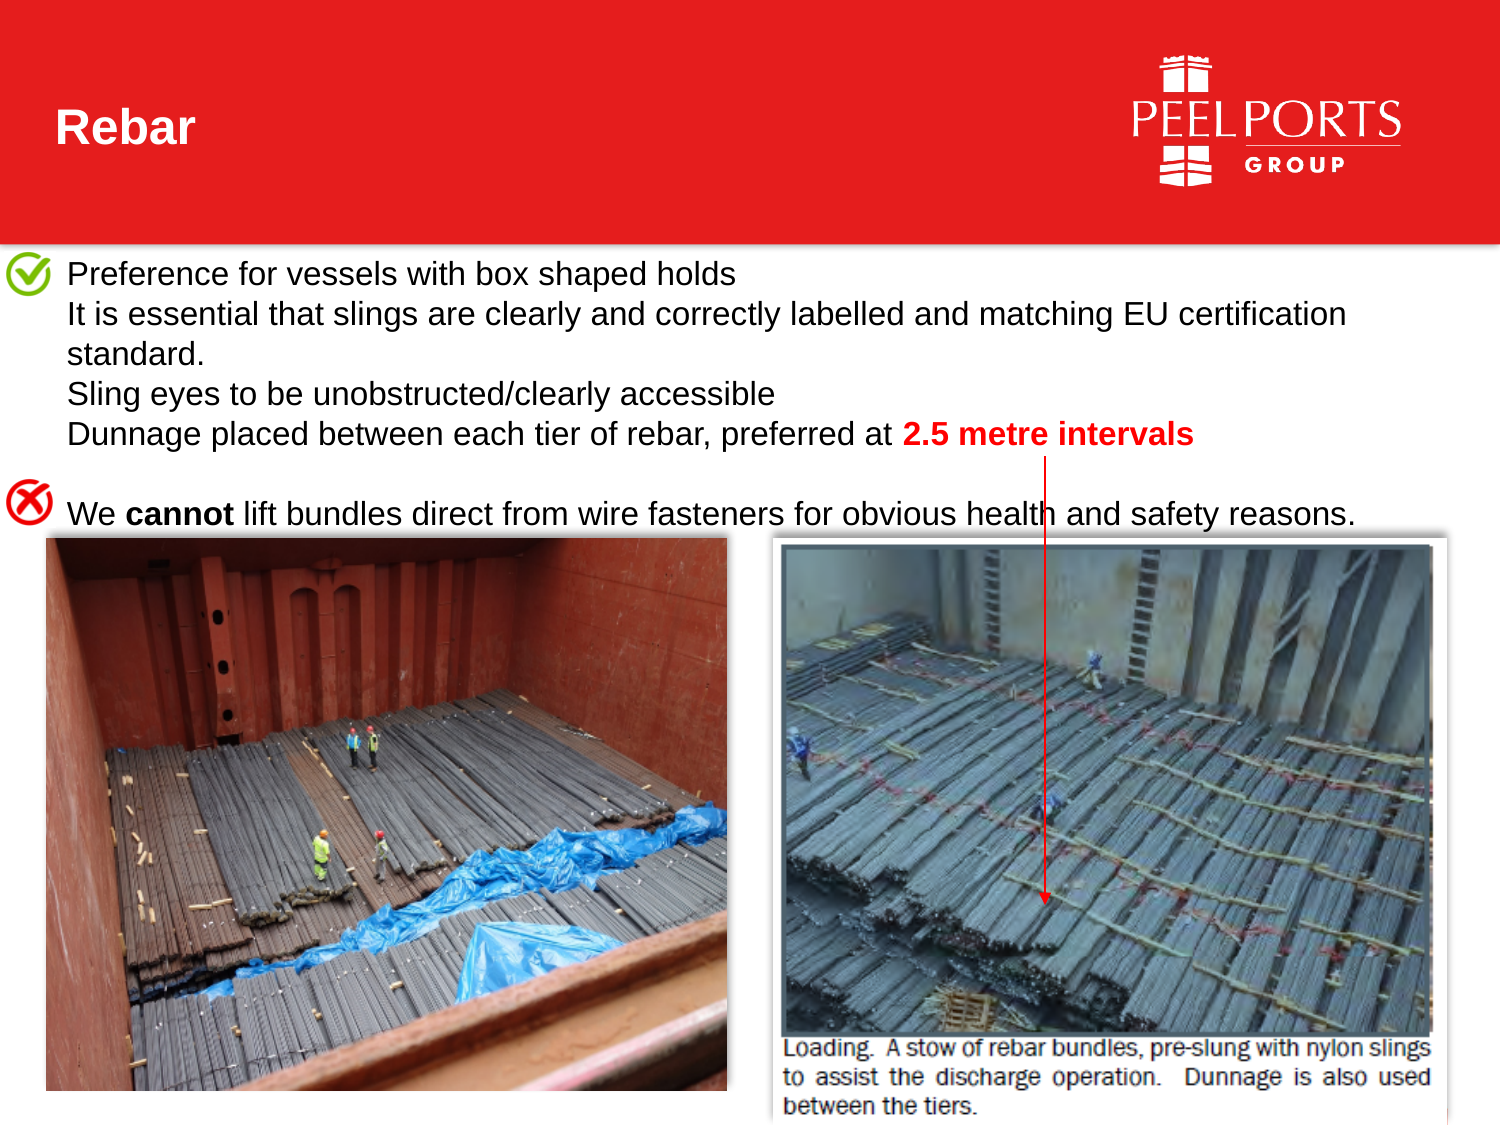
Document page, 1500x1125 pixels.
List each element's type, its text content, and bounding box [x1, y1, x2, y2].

text_box Rebar [43, 75, 1069, 185]
picture [1131, 43, 1403, 206]
text_box Preference for vessels with box shaped holds It is essential that slings are clearly and correctly labelled and matching EU certification standard. Sling eyes to be unobstructed/clearly accessible Dunnage placed between each tier of rebar, preferred at 2.5 metre intervals We cannot lift bundles direct from wire fasteners for obvious health and safety reasons. [52, 244, 1499, 624]
picture [0, 245, 1500, 1125]
text_box [0, 0, 1500, 245]
